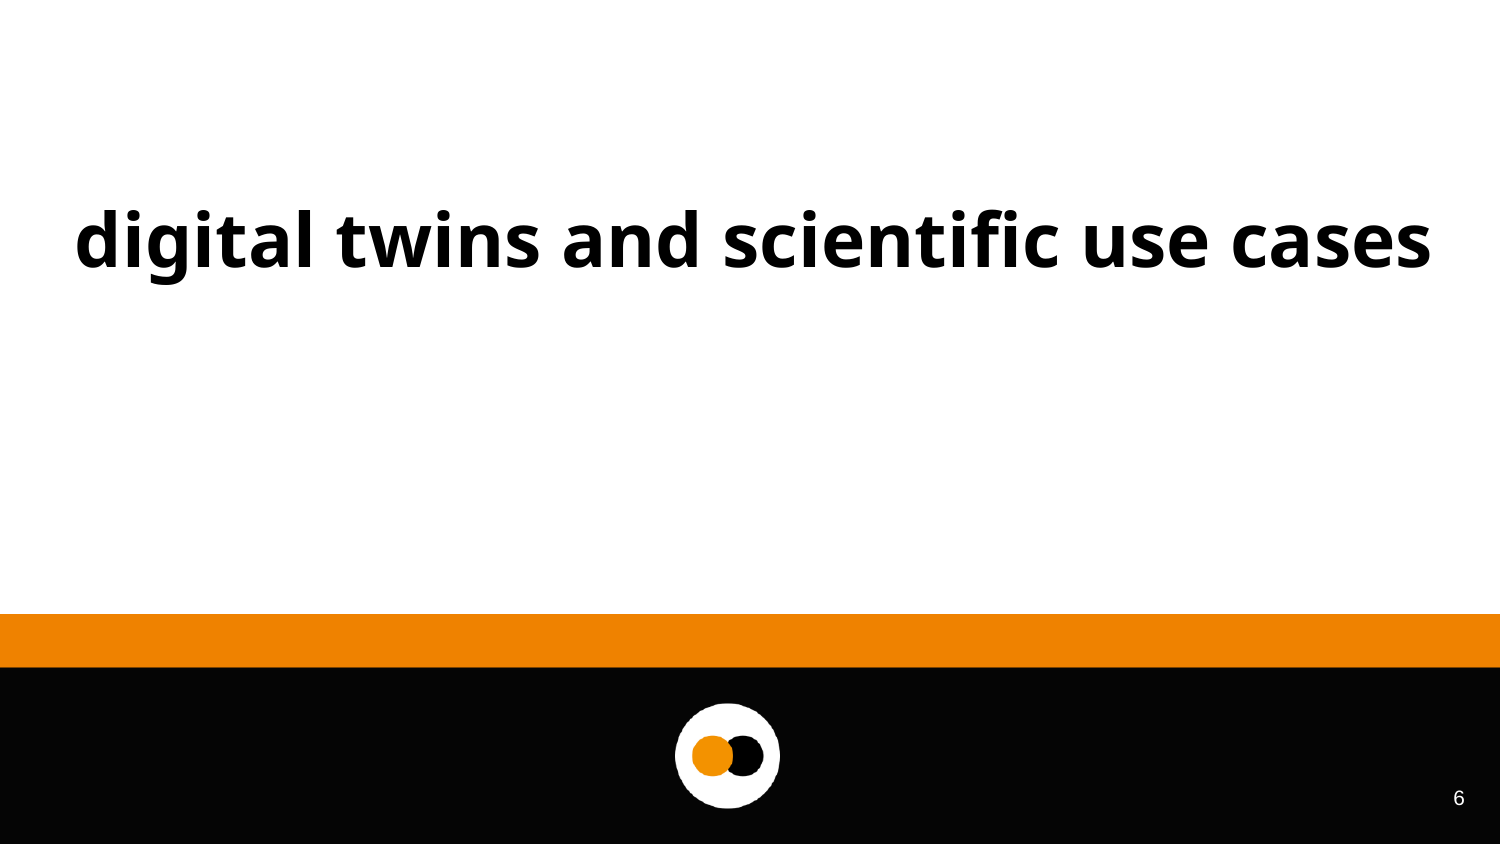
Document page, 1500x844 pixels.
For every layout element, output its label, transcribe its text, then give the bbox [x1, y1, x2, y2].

picture [0, 0, 1500, 844]
title digital twins and scientific use cases [51, 168, 1449, 307]
slide_number 6 [1389, 764, 1480, 830]
